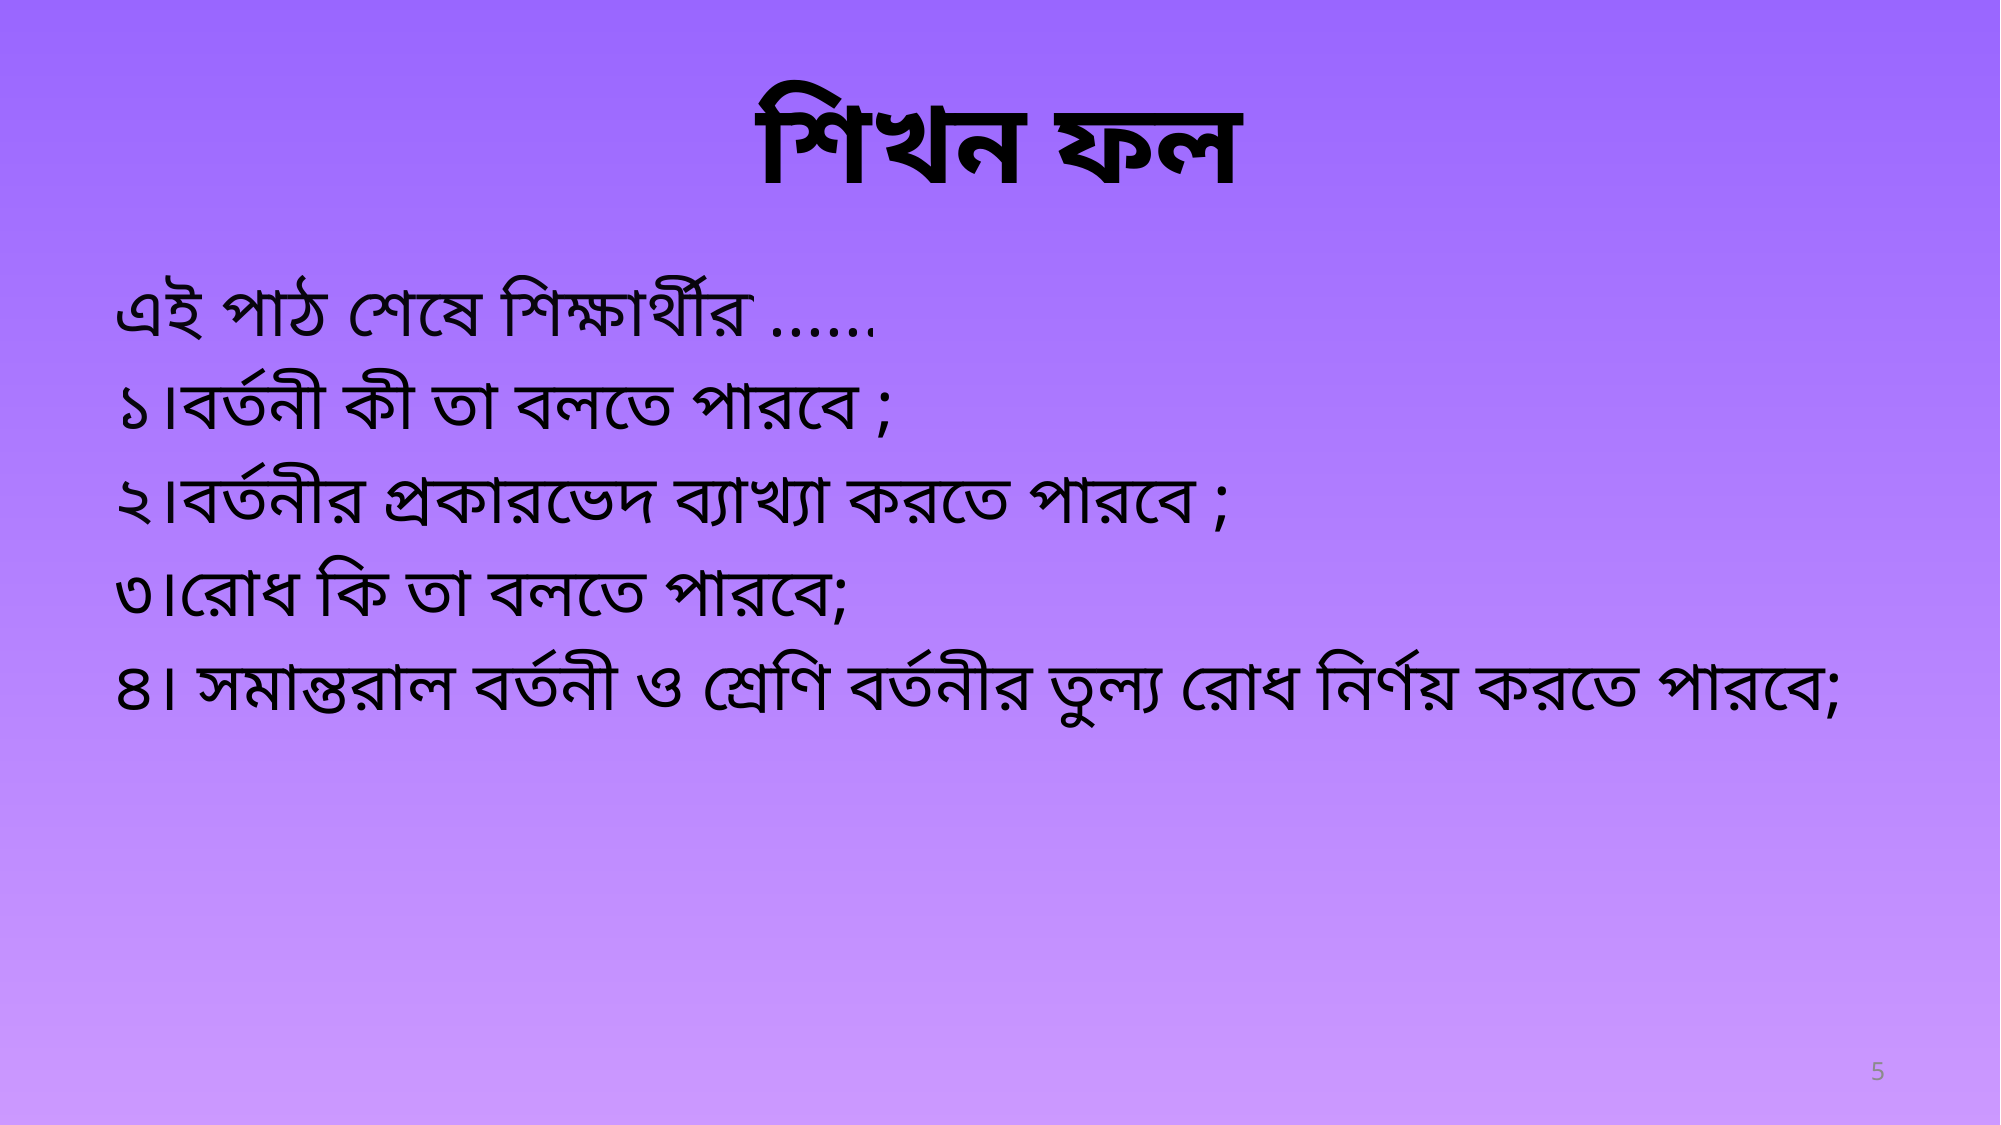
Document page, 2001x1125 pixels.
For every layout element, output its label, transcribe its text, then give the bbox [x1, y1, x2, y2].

title শিখন ফল [99, 45, 1900, 233]
slide_number 5 [1433, 1042, 1900, 1103]
list এই পাঠ শেষে শিক্ষার্থীরা...... ১।বর্তনী কী তা বলতে পারবে ; ২।বর্তনীর প্রকারভেদ ব্যাখ্যা করতে পারবে ; ৩।রোধ কি তা বলতে পারবে; ৪। সমান্তরাল বর্তনী ও শ্রেণি বর্তনীর তুল্য রোধ নির্ণয় করতে পারবে; [99, 262, 1900, 1005]
